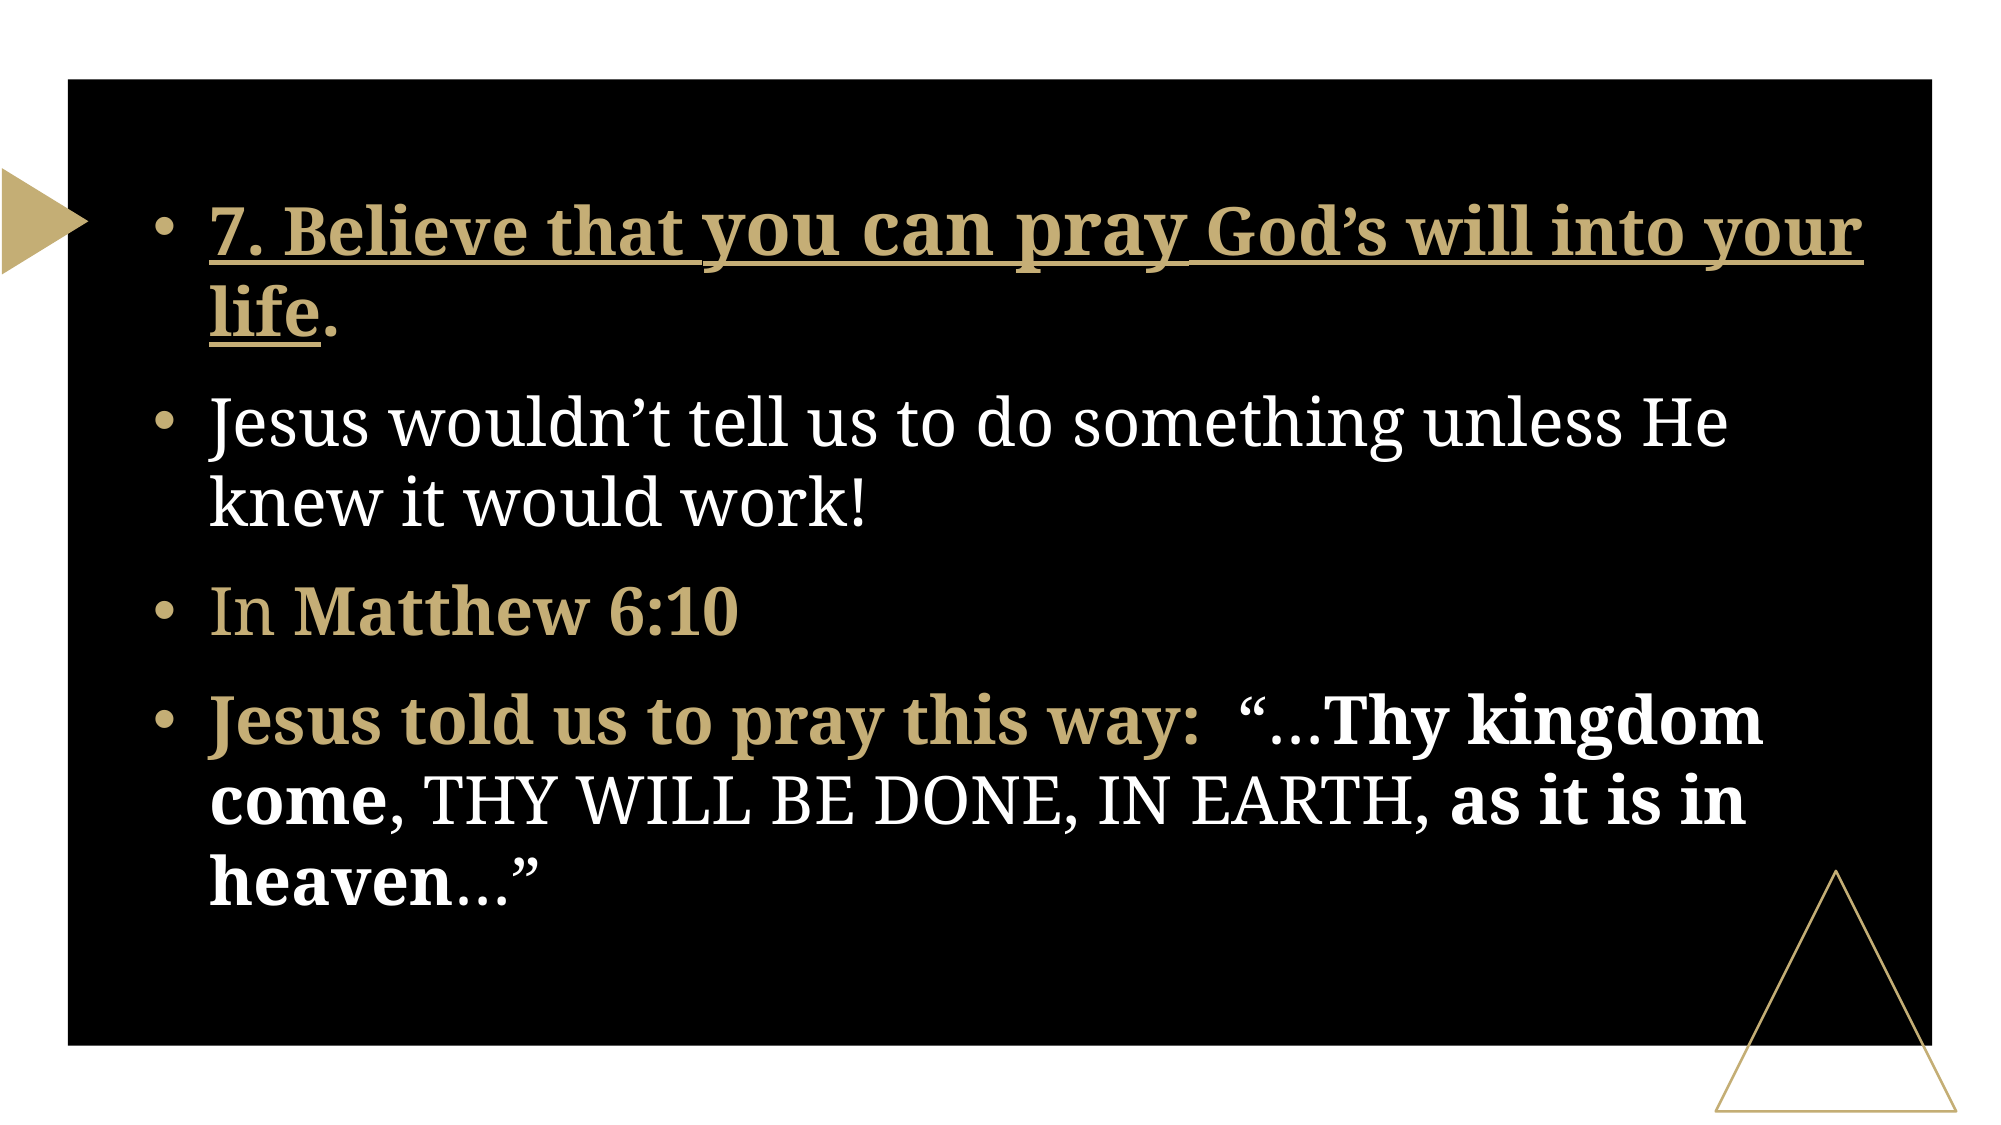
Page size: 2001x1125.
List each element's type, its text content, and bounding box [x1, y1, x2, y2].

list 7. Believe that you can pray God’s will into your life. Jesus wouldn’t tell us to do something unless He knew it would work! In Matthew 6:10 Jesus told us to pray this way: “…Thy kingdom come, THY WILL BE DONE, IN EARTH, as it is in heaven…” [152, 172, 1868, 979]
